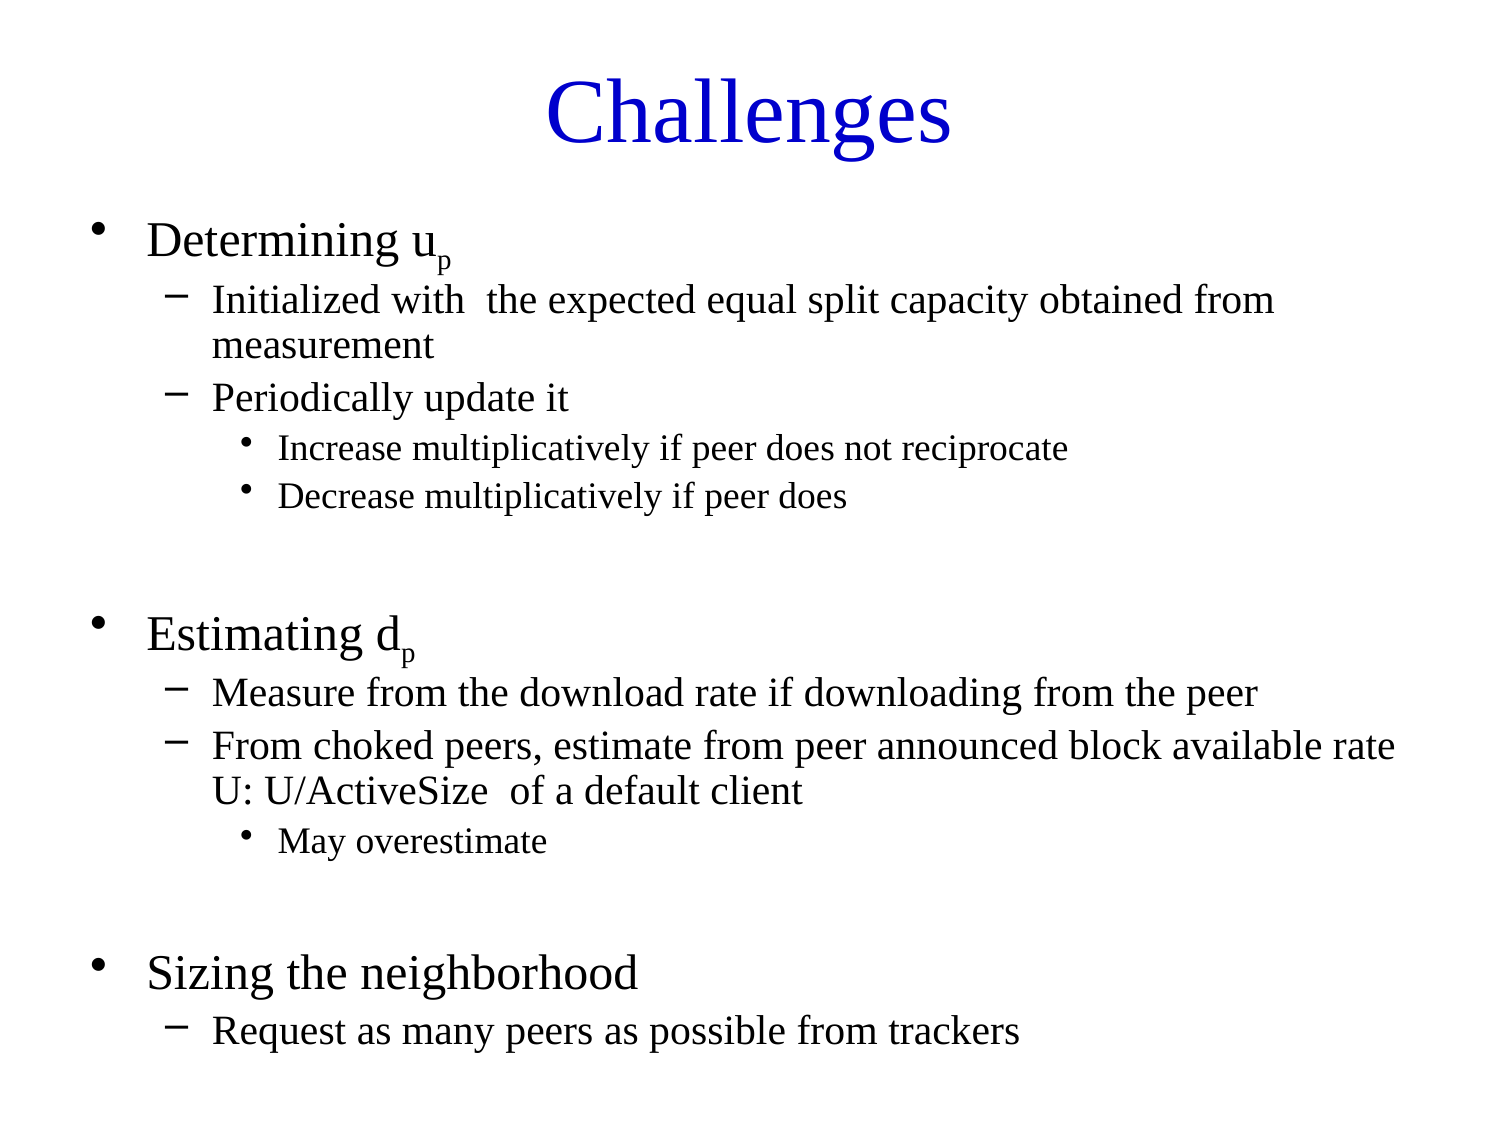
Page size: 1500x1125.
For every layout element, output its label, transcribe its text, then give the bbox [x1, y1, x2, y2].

title Challenges [74, 12, 1426, 199]
list Determining up Initialized with the expected equal split capacity obtained from measurement Periodically update it Increase multiplicatively if peer does not reciprocate Decrease multiplicatively if peer does Estimating dp Measure from the download rate if downloading from the peer From choked peers, estimate from peer announced block available rate U: U/ActiveSize of a default client May overestimate Sizing the neighborhood Request as many peers as possible from trackers [74, 199, 1426, 1125]
